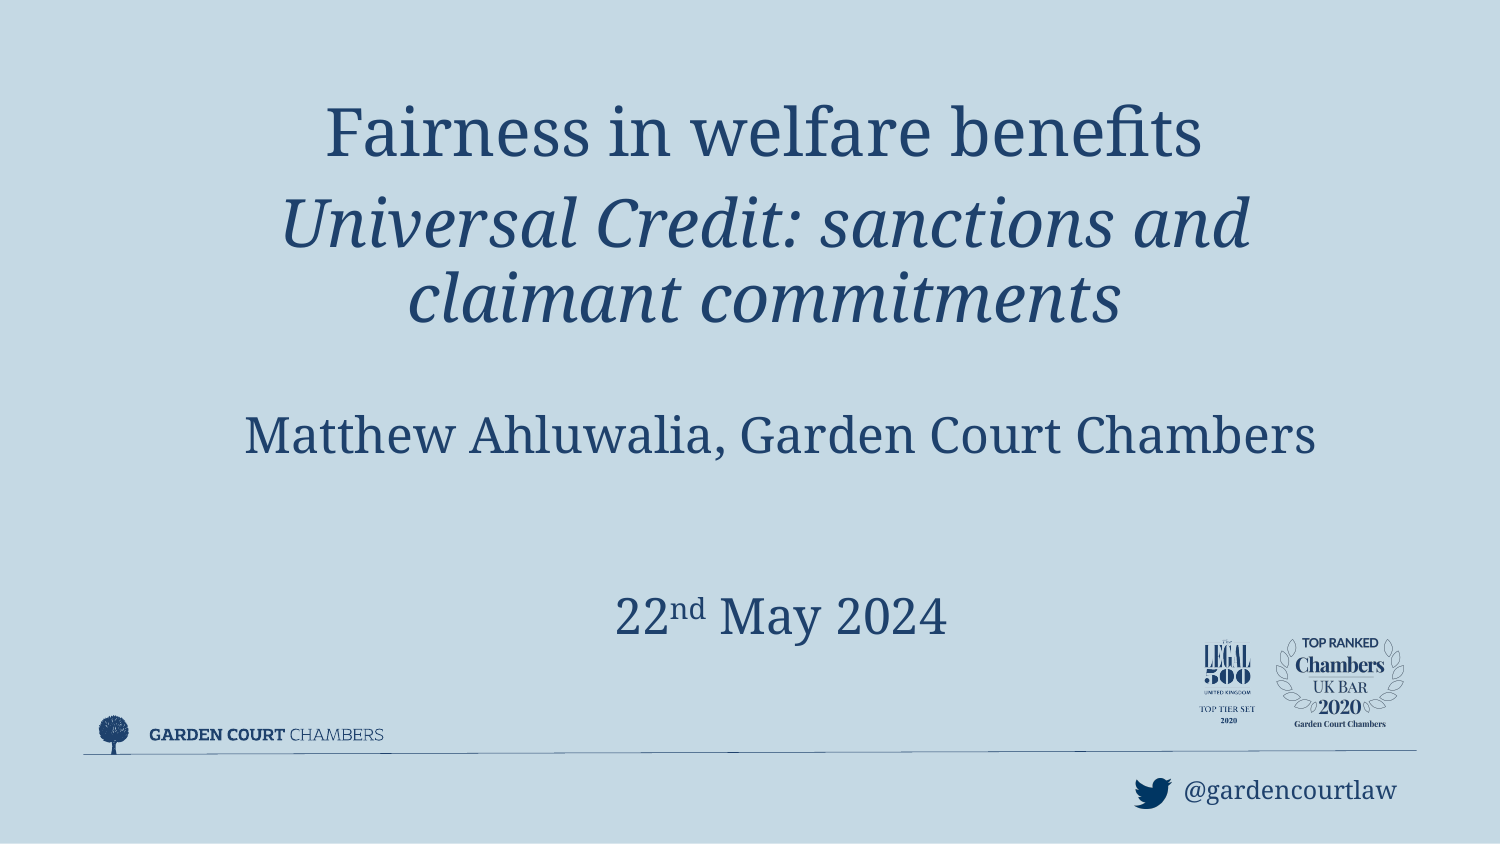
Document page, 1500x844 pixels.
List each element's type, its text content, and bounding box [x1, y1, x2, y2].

text_box Matthew Ahluwalia, Garden Court Chambers 22nd May 2024 [198, 380, 1363, 647]
list Fairness in welfare benefits Universal Credit: sanctions and claimant commitments [183, 87, 1348, 353]
picture [1276, 638, 1404, 727]
picture [1191, 647, 1262, 733]
picture [1134, 778, 1172, 809]
